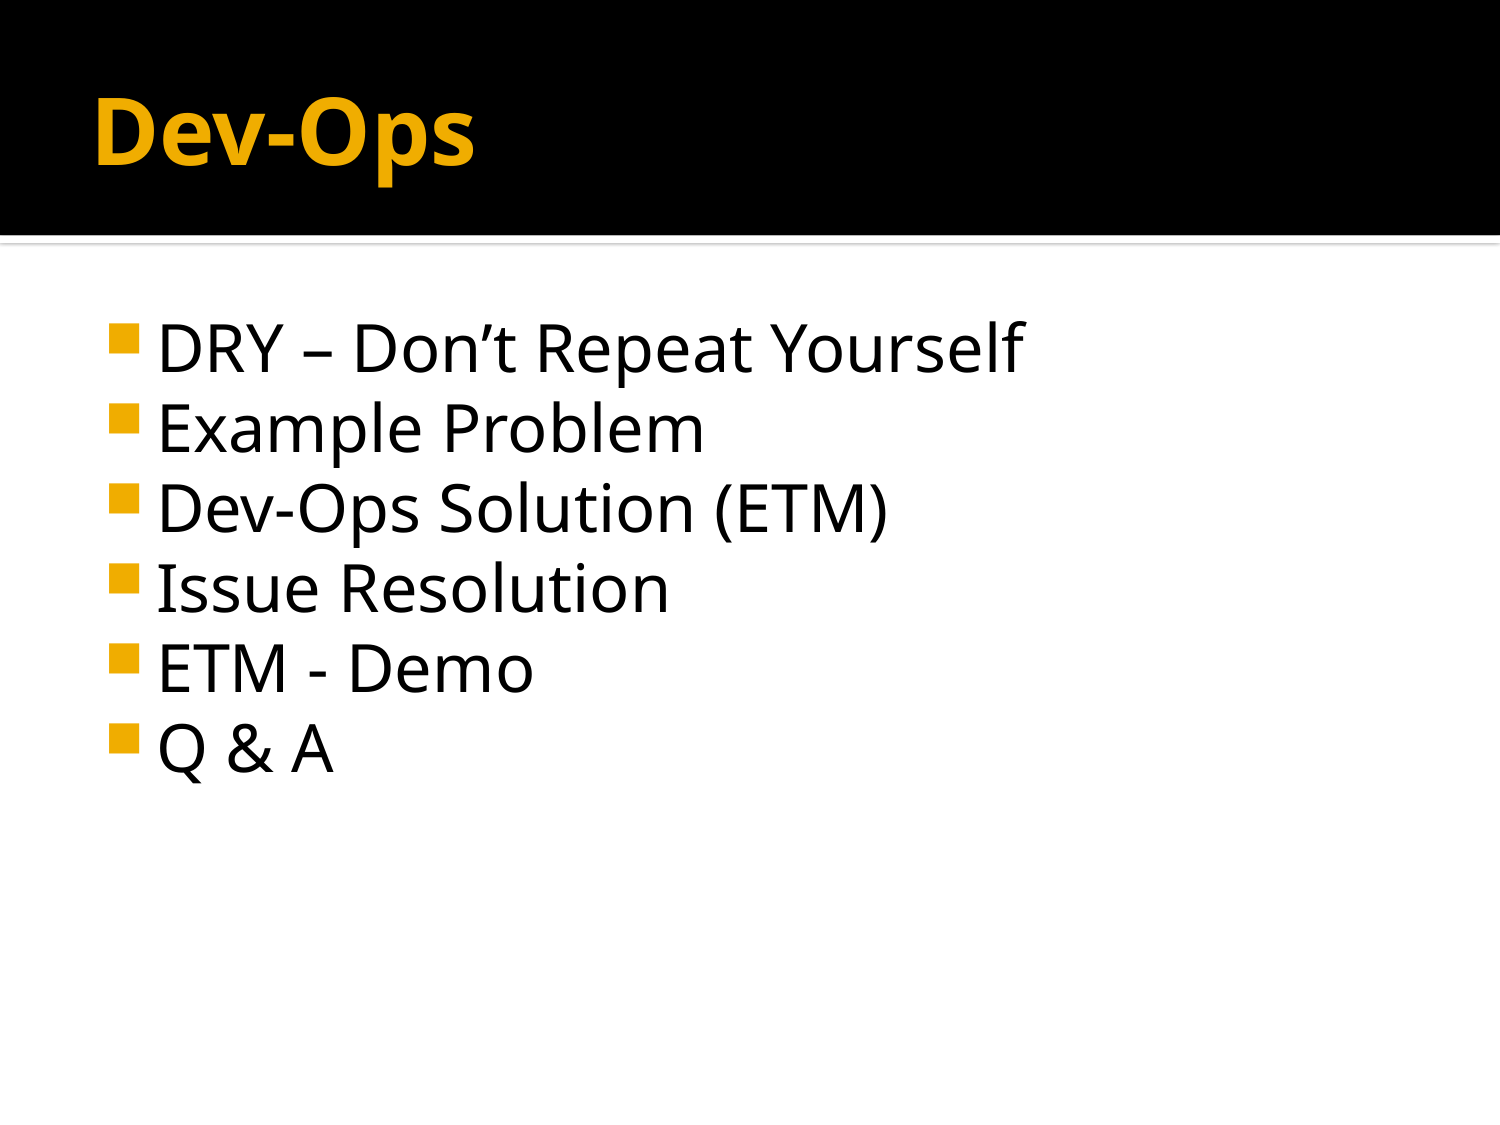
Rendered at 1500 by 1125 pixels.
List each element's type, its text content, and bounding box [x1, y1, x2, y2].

list DRY – Don’t Repeat Yourself Example Problem Dev-Ops Solution (ETM) Issue Resolution ETM - Demo Q & A [75, 291, 1425, 1050]
title Dev-Ops [75, 25, 1425, 231]
